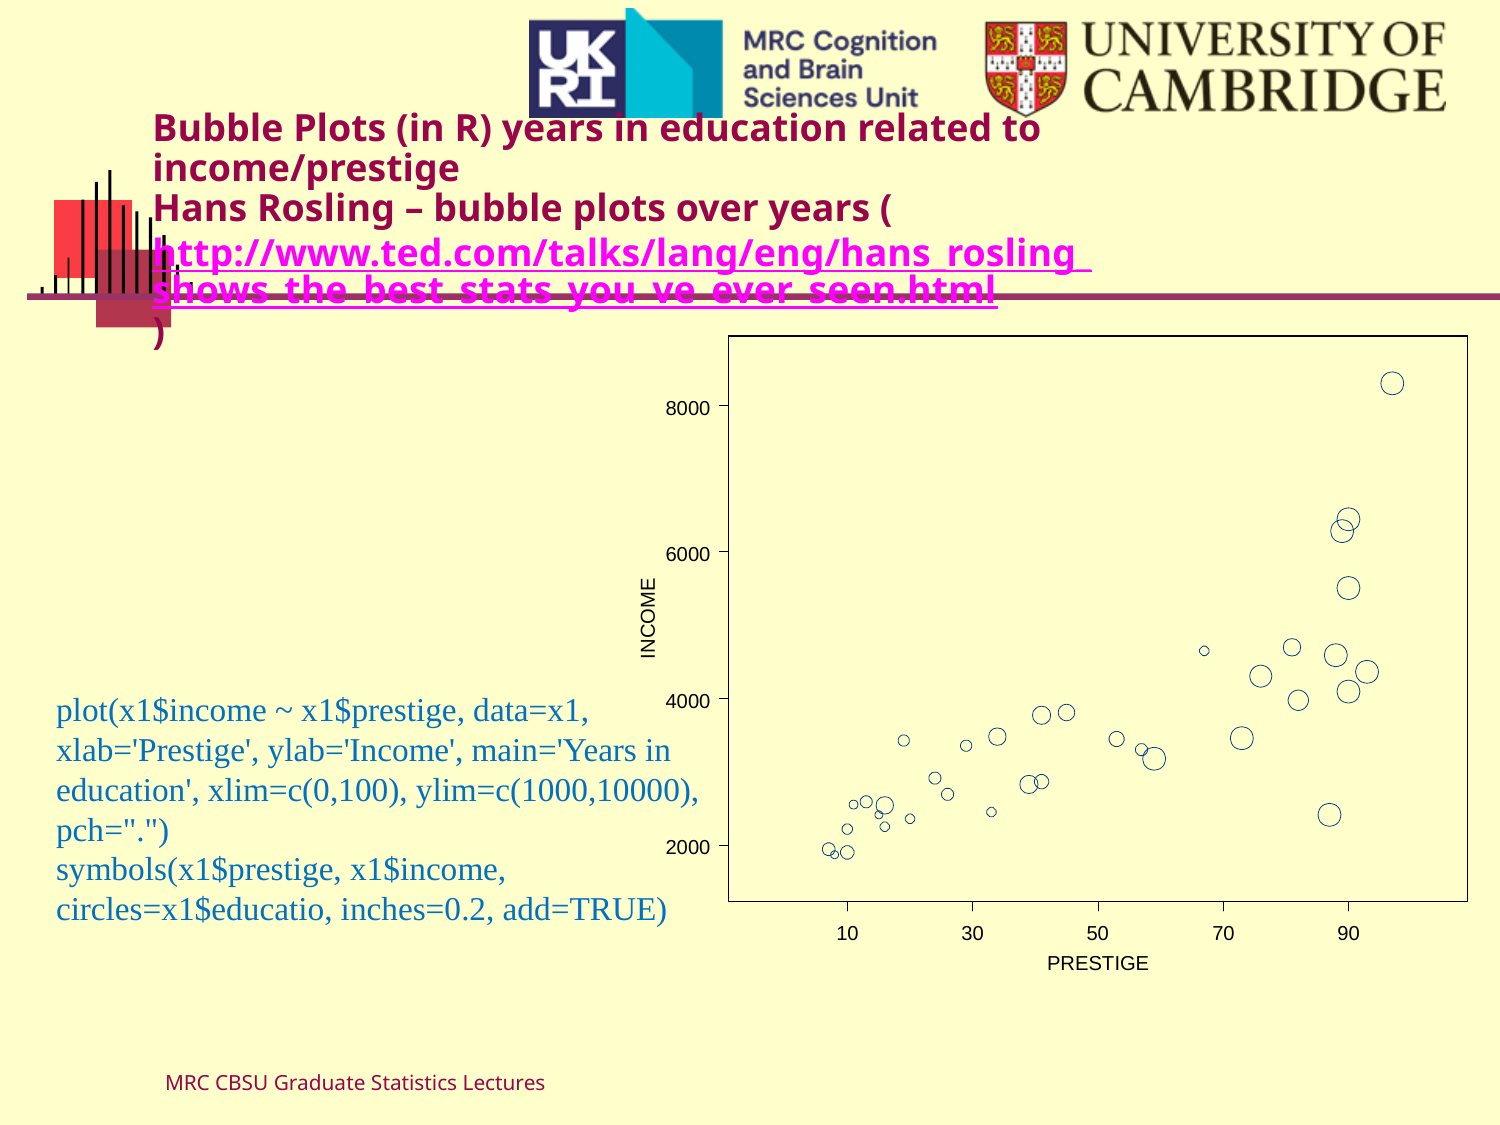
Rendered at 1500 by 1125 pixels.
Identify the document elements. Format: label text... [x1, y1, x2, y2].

title Bubble Plots (in R) years in education related to income/prestige Hans Rosling – bubble plots over years (http://www.ted.com/talks/lang/eng/hans_rosling_shows_the_best_stats_you_ve_ever_seen.html) [137, 137, 1113, 288]
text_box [596, 230, 1500, 1007]
footer MRC CBSU Graduate Statistics Lectures [149, 1062, 988, 1101]
picture [529, 8, 1446, 118]
text_box plot(x1$income ~ x1$prestige, data=x1, xlab='Prestige', ylab='Income', main='Years in education', xlim=c(0,100), ylim=c(1000,10000), pch=".") symbols(x1$prestige, x1$income, circles=x1$educatio, inches=0.2, add=TRUE) [41, 680, 591, 935]
